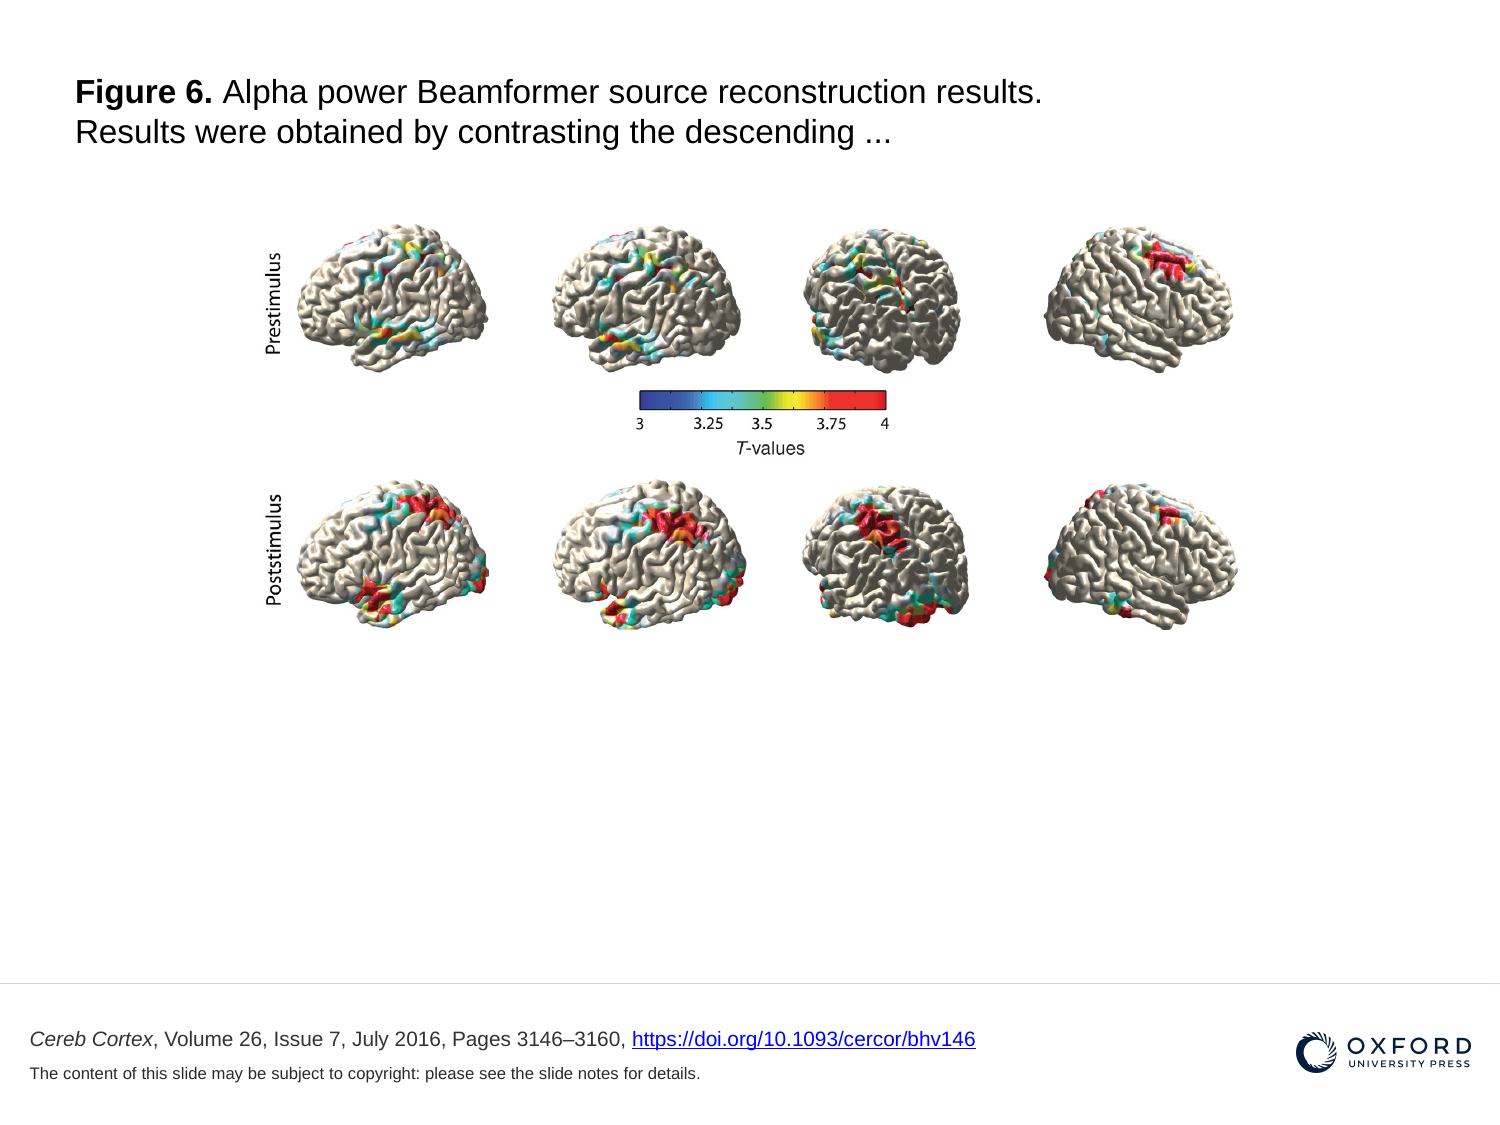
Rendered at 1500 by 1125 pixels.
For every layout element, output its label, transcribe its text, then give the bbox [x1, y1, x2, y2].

title Figure 6. Alpha power Beamformer source reconstruction results. Results were obtained by contrasting the descending ... [75, 69, 1078, 171]
picture [262, 224, 1238, 630]
footer Cereb Cortex, Volume 26, Issue 7, July 2016, Pages 3146–3160, https://doi.org/10.1093/cercor/bhv146 The content of this slide may be subject to copyright: please see the slide notes for details. [0, 983, 1260, 1125]
picture [1296, 1032, 1471, 1073]
